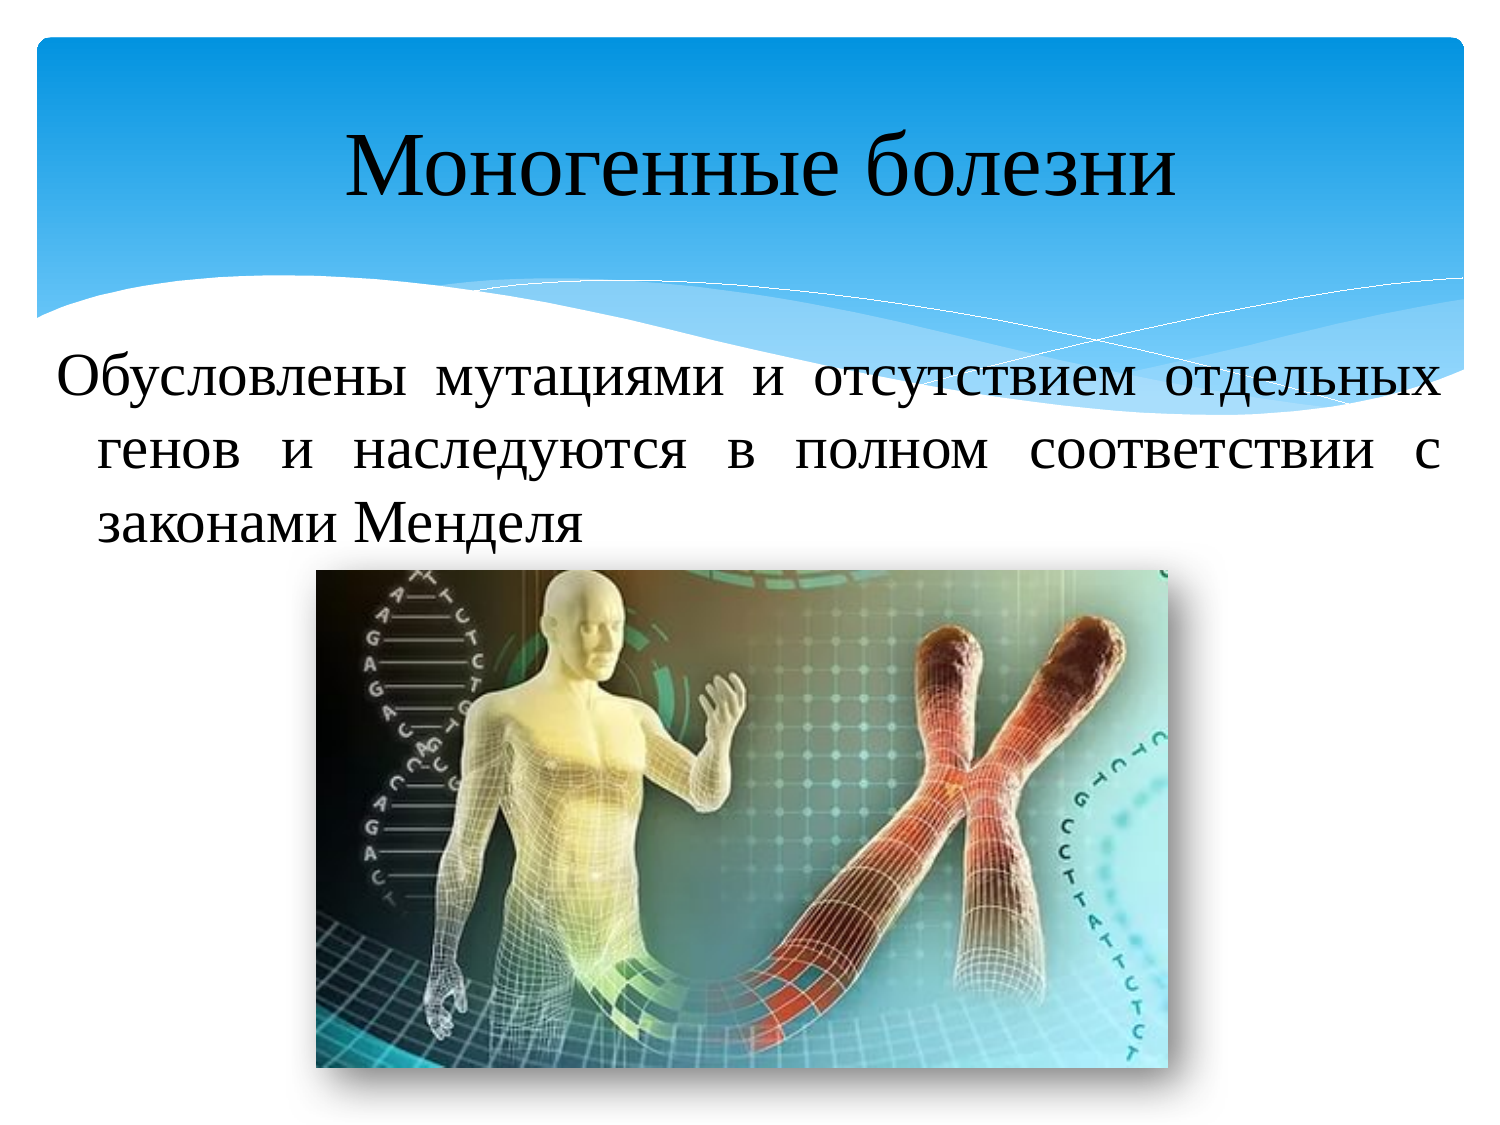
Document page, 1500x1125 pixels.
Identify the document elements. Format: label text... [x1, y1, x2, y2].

title Моногенные болезни [75, 55, 1425, 261]
picture [316, 570, 1168, 1068]
list Обусловлены мутациями и отсутствием отдельных генов и наследуются в полном соответствии с законами Менделя [41, 326, 1459, 563]
